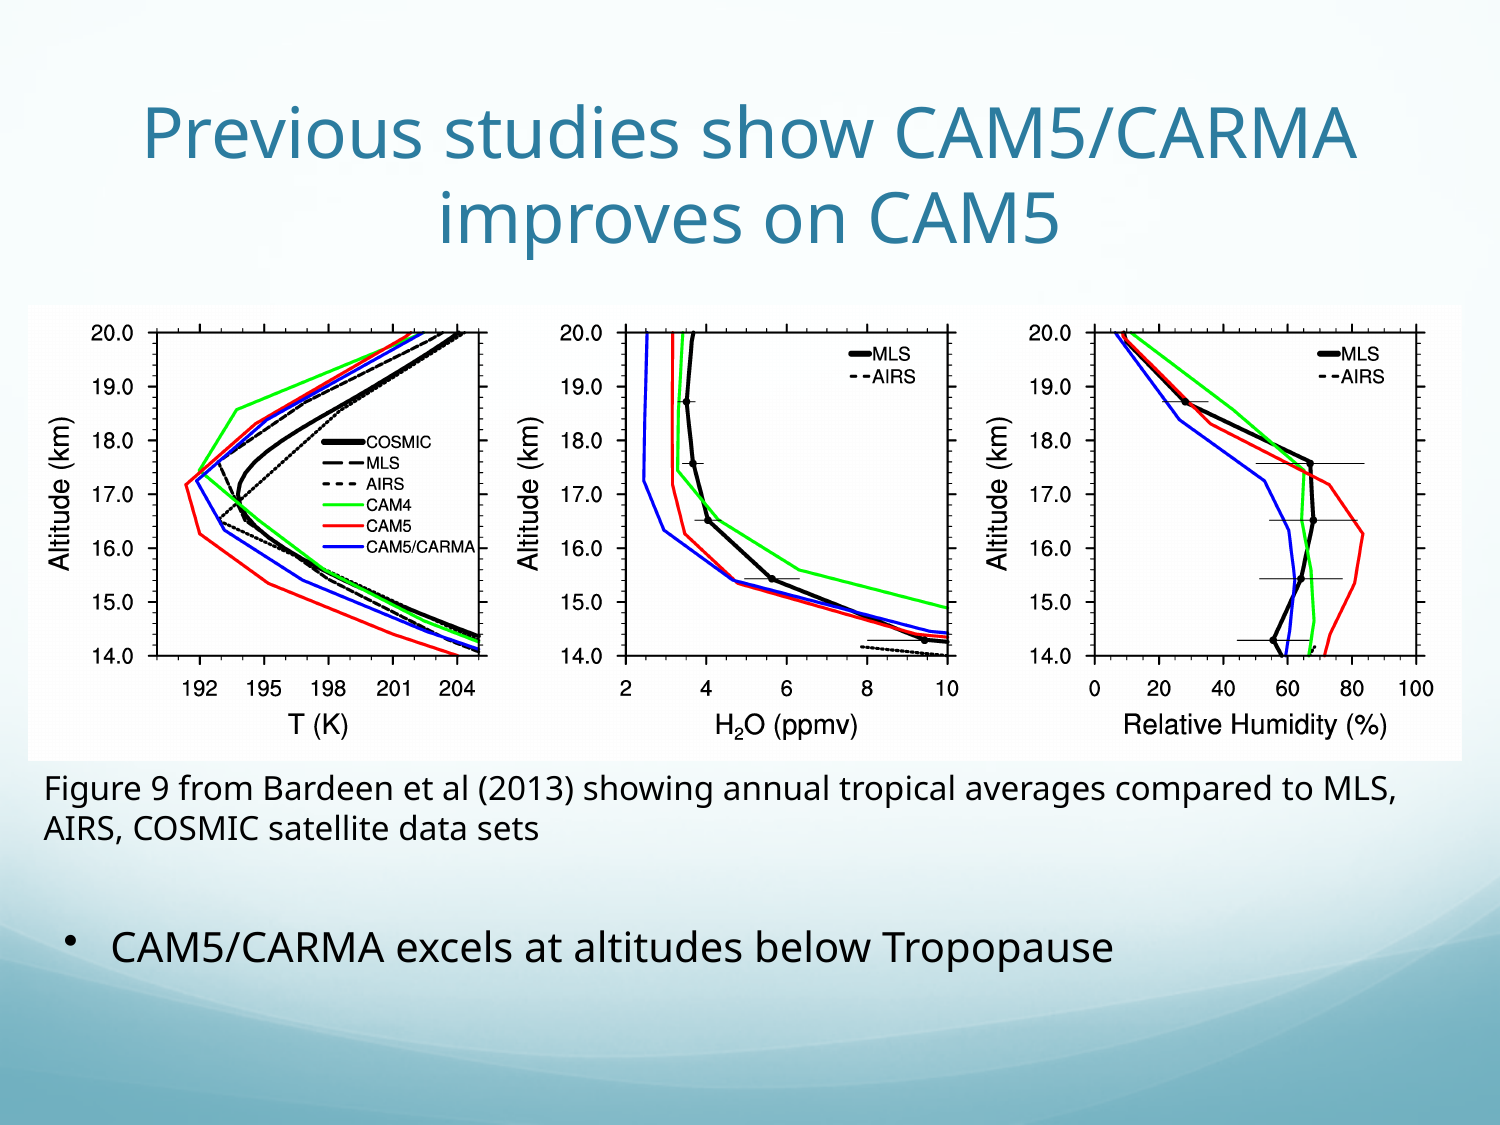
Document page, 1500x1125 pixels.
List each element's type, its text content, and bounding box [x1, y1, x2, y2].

text_box CAM5/CARMA excels at altitudes below Tropopause [48, 913, 1319, 978]
picture [28, 305, 1463, 761]
title Previous studies show CAM5/CARMA improves on CAM5 [75, 77, 1425, 265]
text_box Figure 9 from Bardeen et al (2013) showing annual tropical averages compared to MLS, AIRS, COSMIC satellite data sets [28, 776, 1462, 855]
